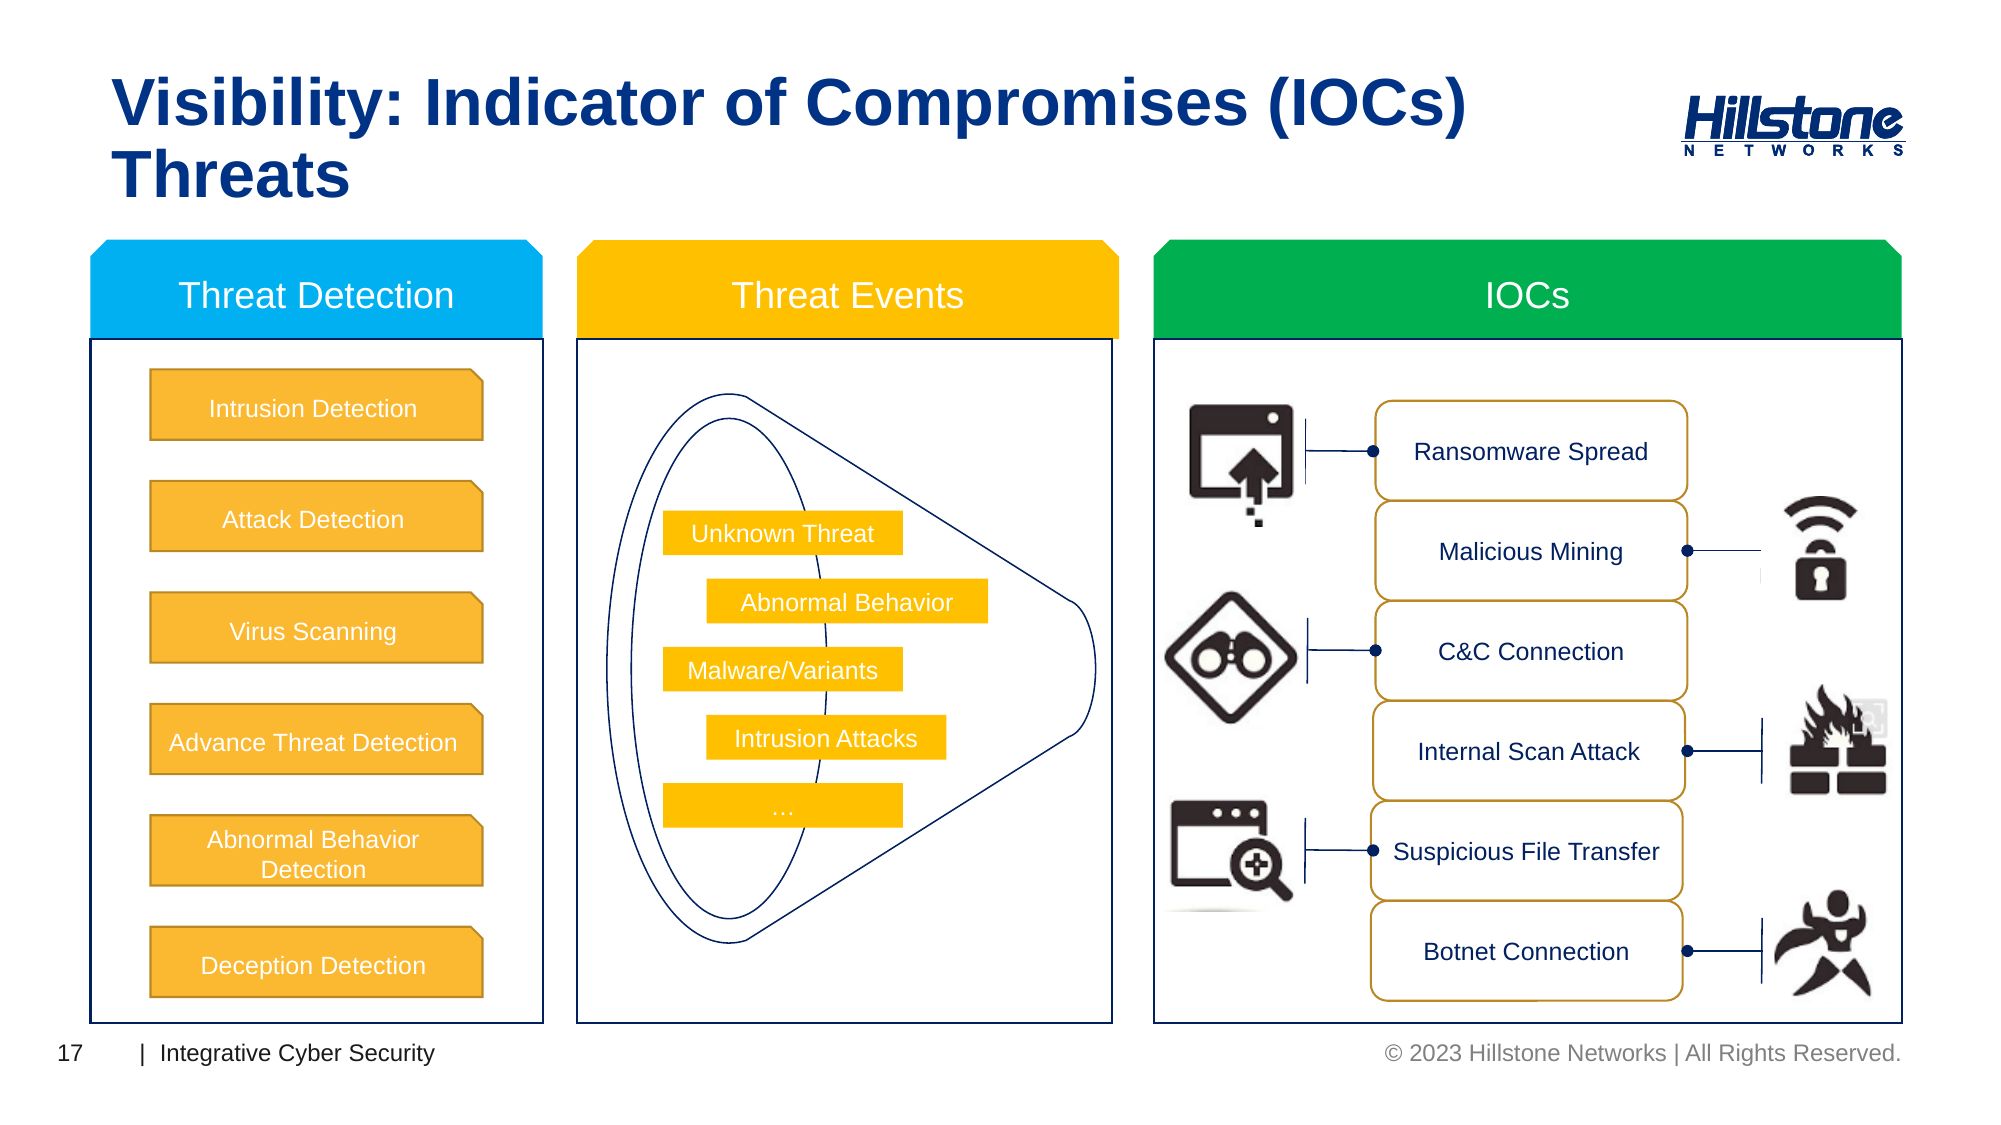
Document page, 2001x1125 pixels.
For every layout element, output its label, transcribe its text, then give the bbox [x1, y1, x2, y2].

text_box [1153, 239, 1902, 1023]
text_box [577, 240, 1120, 1024]
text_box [90, 239, 543, 1023]
title Visibility: Indicator of Compromises (IOCs) Threats [96, 60, 1655, 220]
